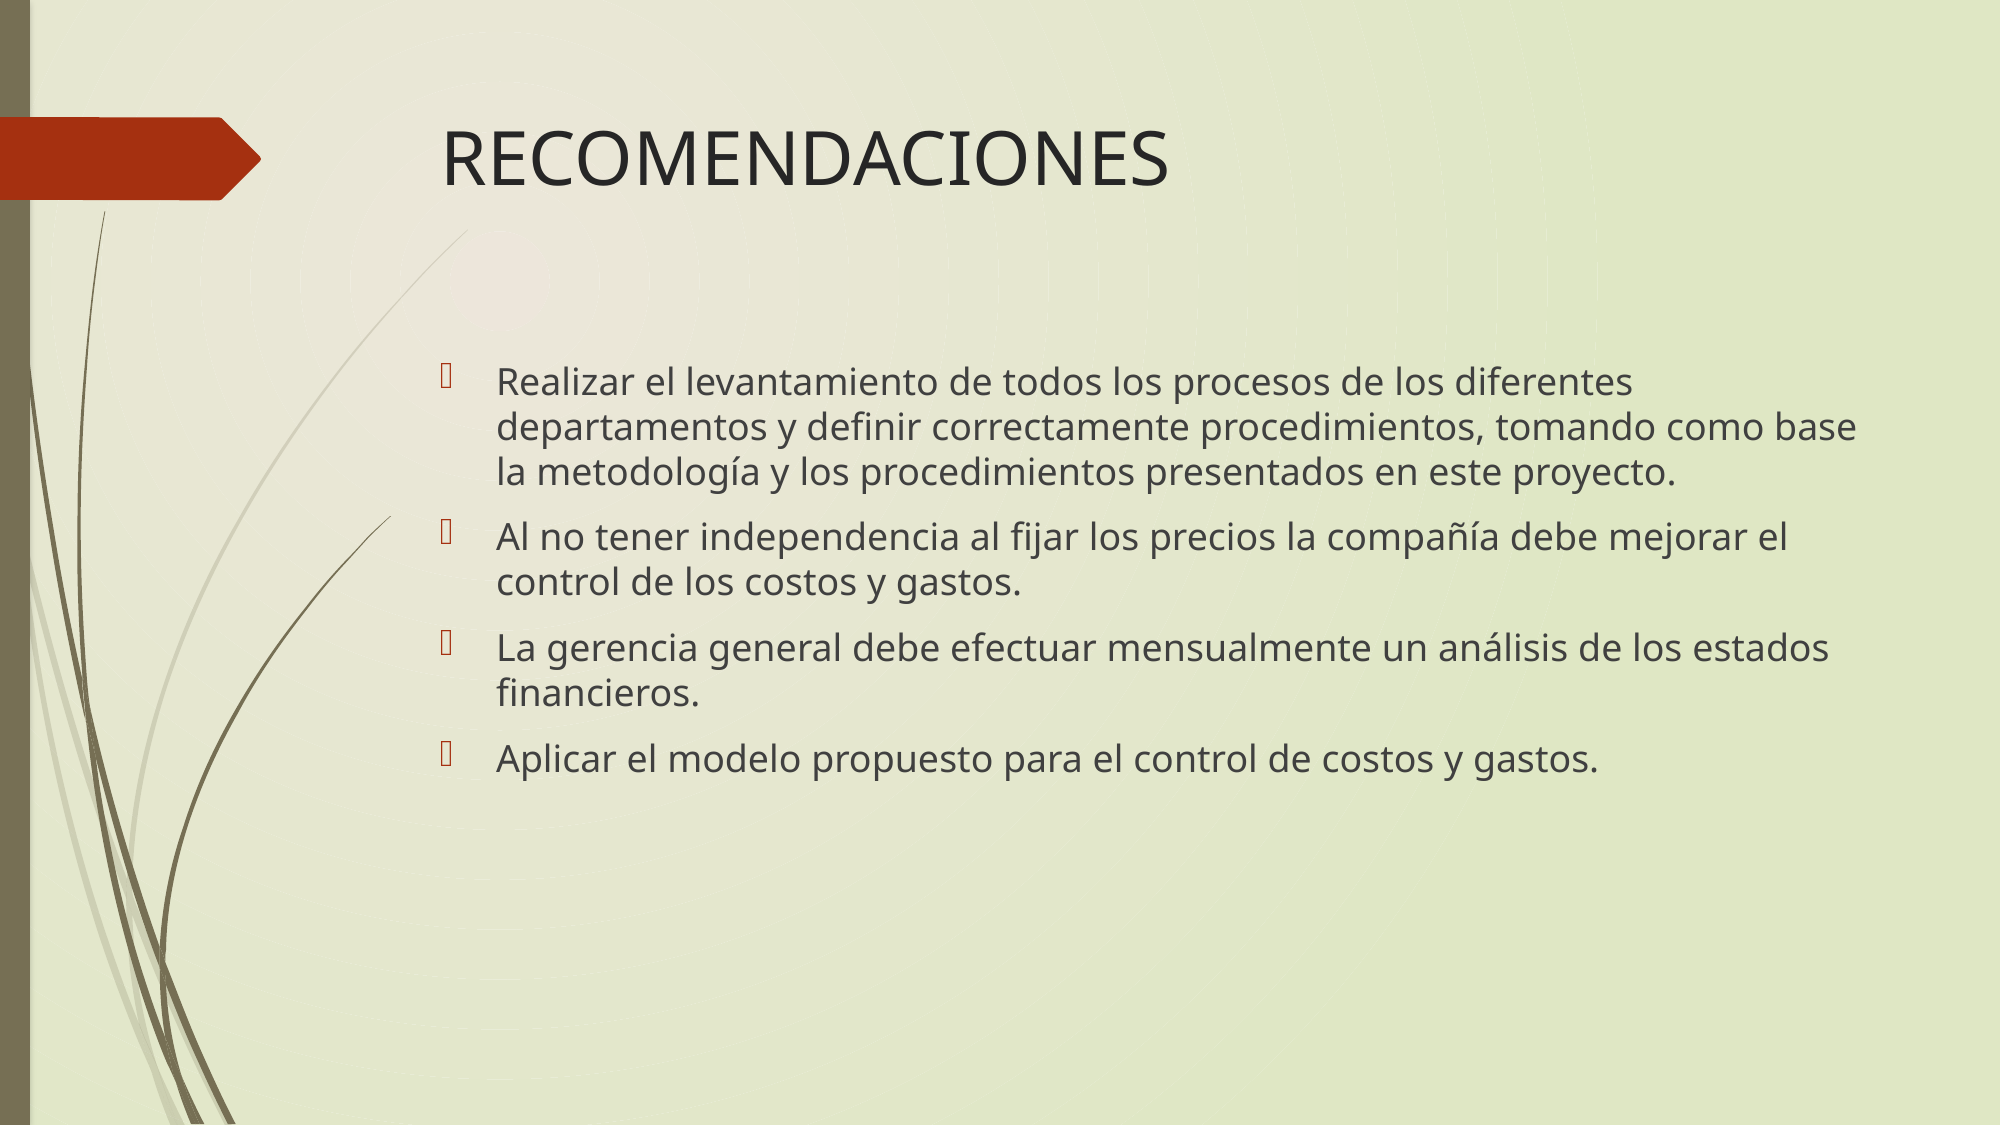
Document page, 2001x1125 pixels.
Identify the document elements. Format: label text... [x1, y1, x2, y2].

title RECOMENDACIONES [425, 102, 1888, 313]
list Realizar el levantamiento de todos los procesos de los diferentes departamentos y definir correctamente procedimientos, tomando como base la metodología y los procedimientos presentados en este proyecto. Al no tener independencia al fijar los precios la compañía debe mejorar el control de los costos y gastos. La gerencia general debe efectuar mensualmente un análisis de los estados financieros. Aplicar el modelo propuesto para el control de costos y gastos. [424, 350, 1888, 970]
